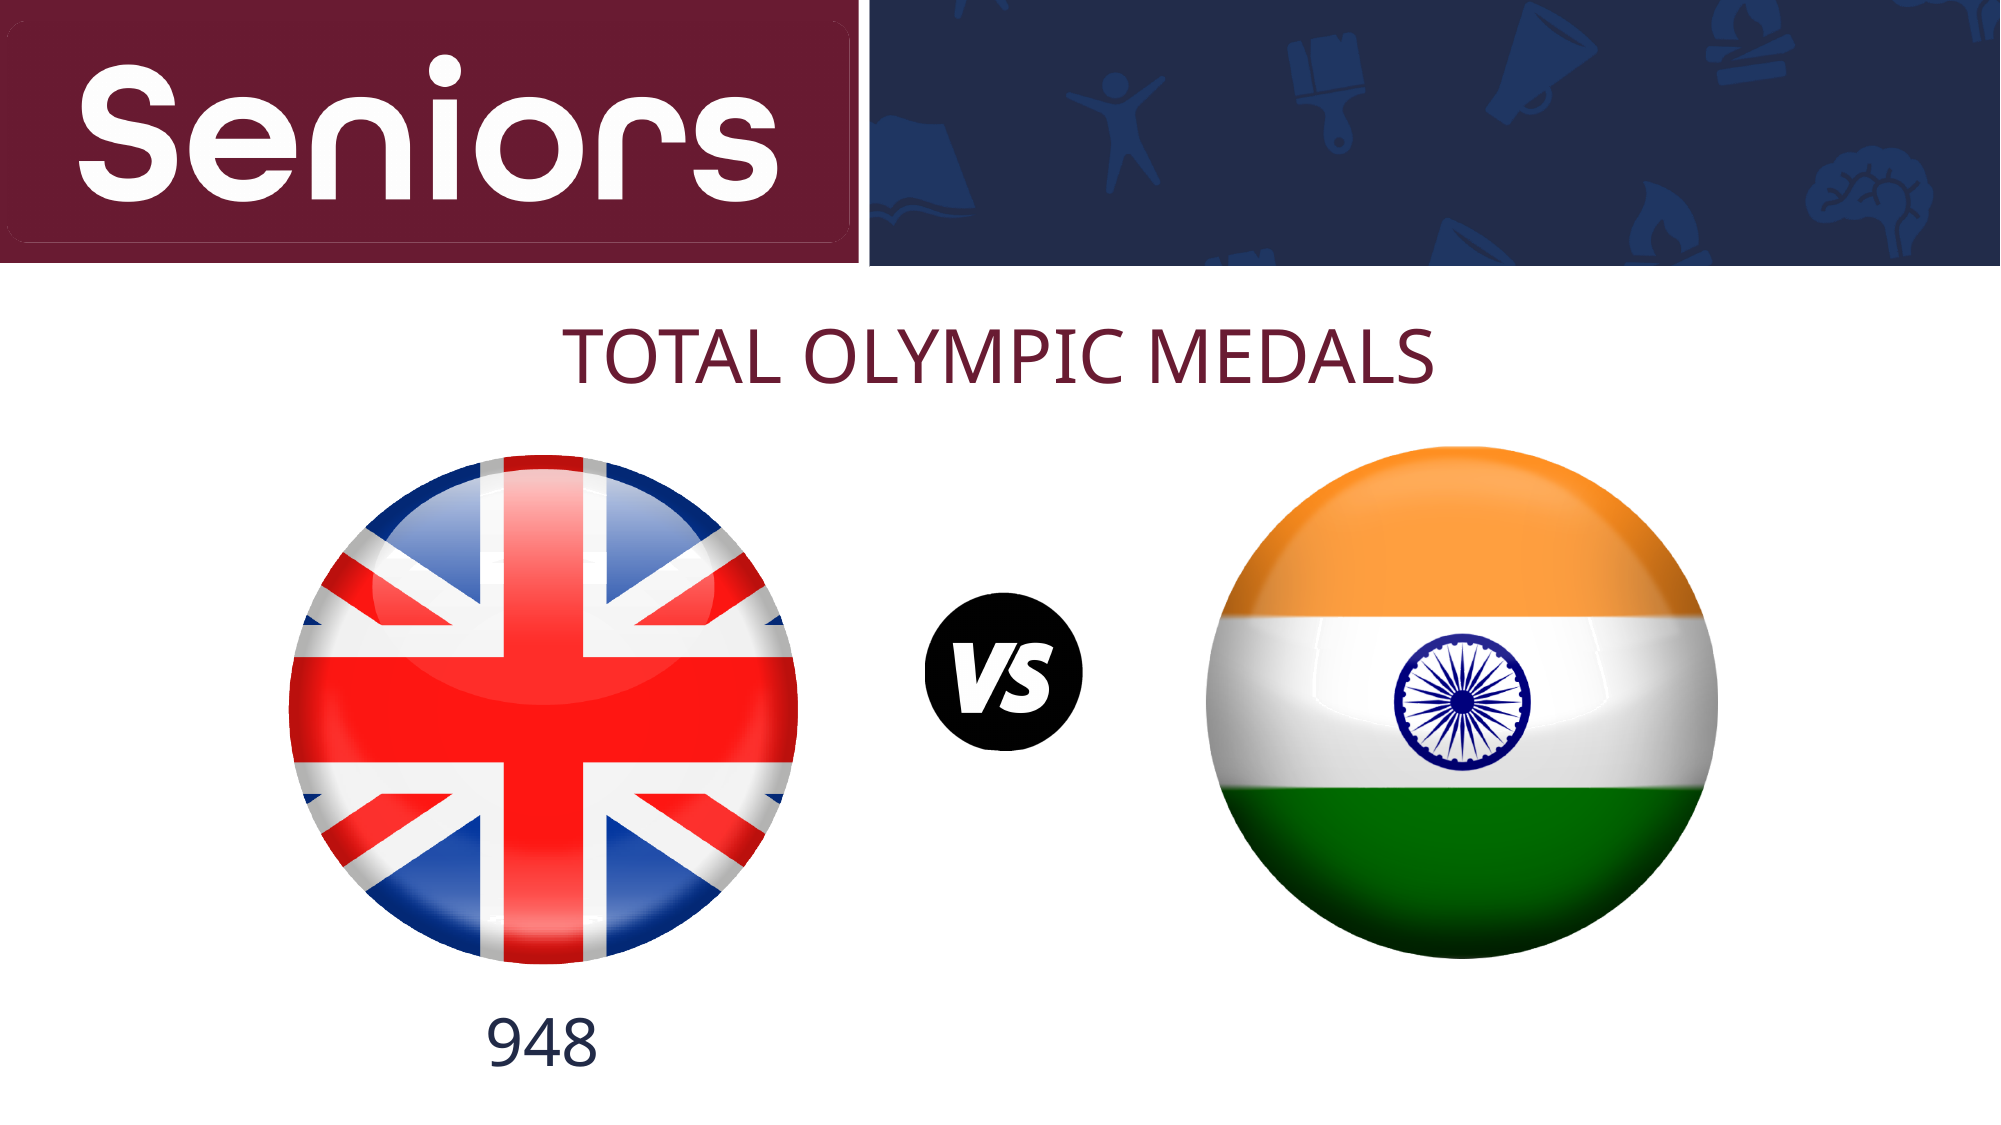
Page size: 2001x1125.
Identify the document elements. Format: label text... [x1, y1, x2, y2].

picture [916, 588, 1089, 753]
text_box 948 [260, 992, 826, 1088]
picture [1186, 420, 1737, 997]
picture [4, 18, 851, 245]
text_box [0, 0, 858, 263]
text_box TOTAL OLYMPIC MEDALS [283, 301, 1717, 407]
picture [266, 428, 820, 990]
picture [858, 0, 2000, 267]
